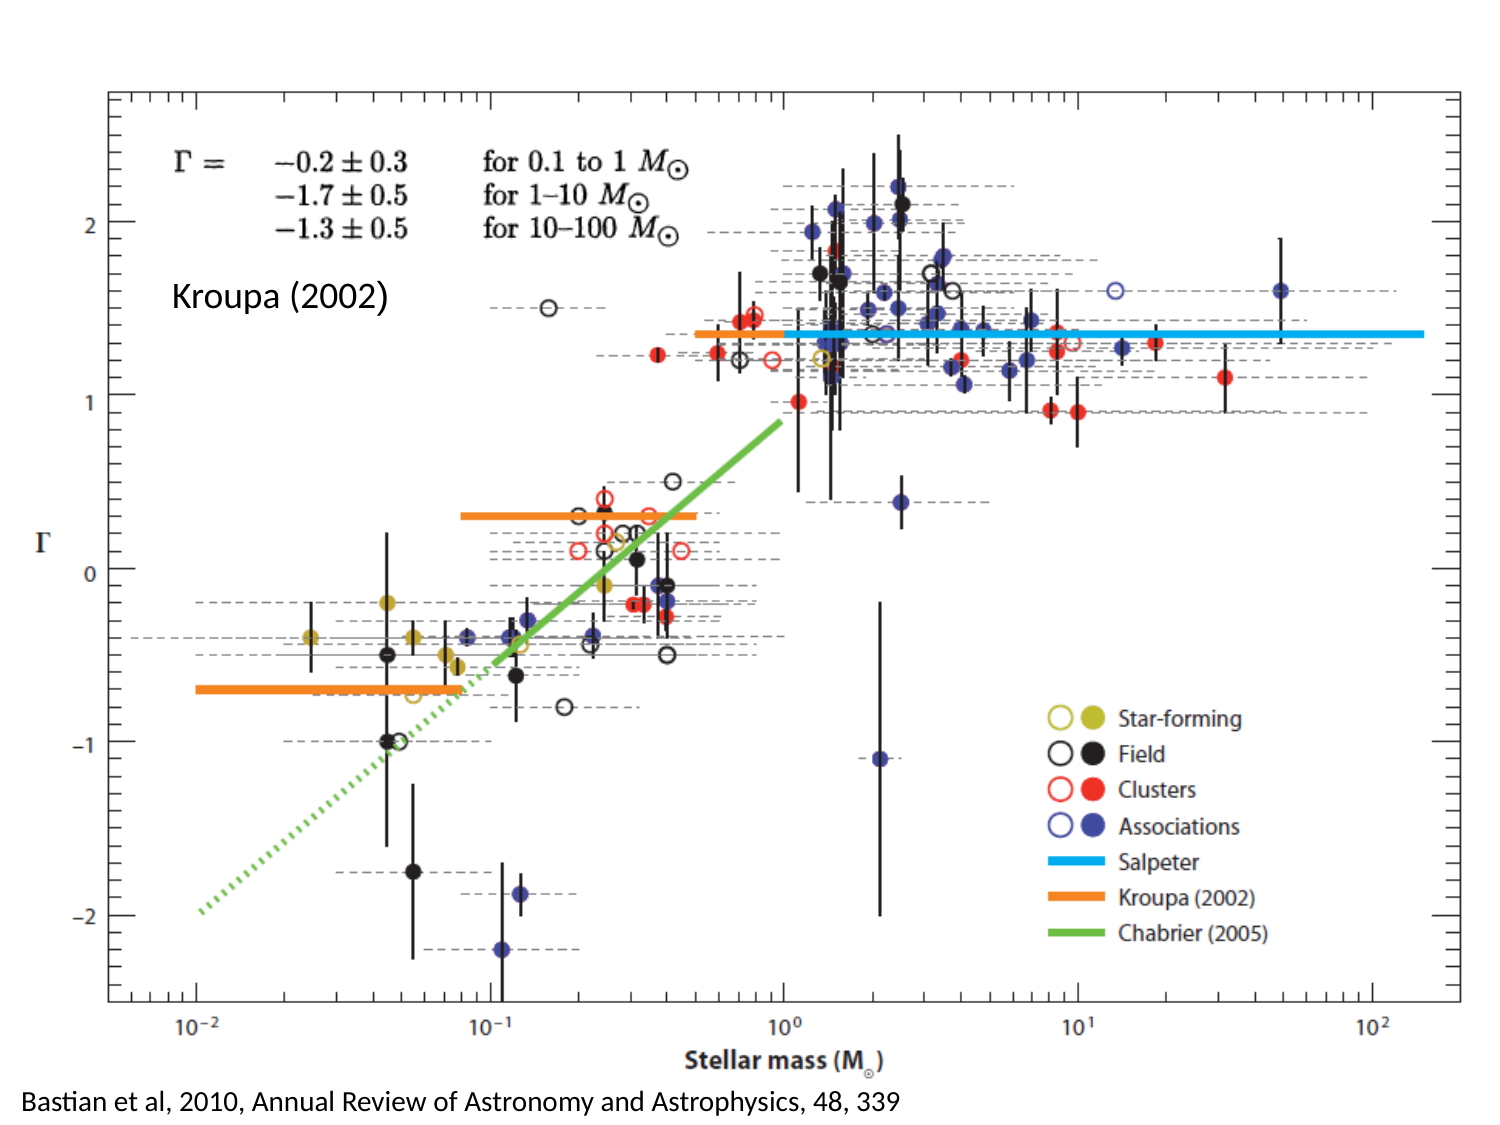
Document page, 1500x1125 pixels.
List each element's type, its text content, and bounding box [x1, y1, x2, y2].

text_box Bastian et al, 2010, Annual Review of Astronomy and Astrophysics, 48, 339 [6, 1103, 915, 1124]
picture [0, 70, 1500, 1094]
